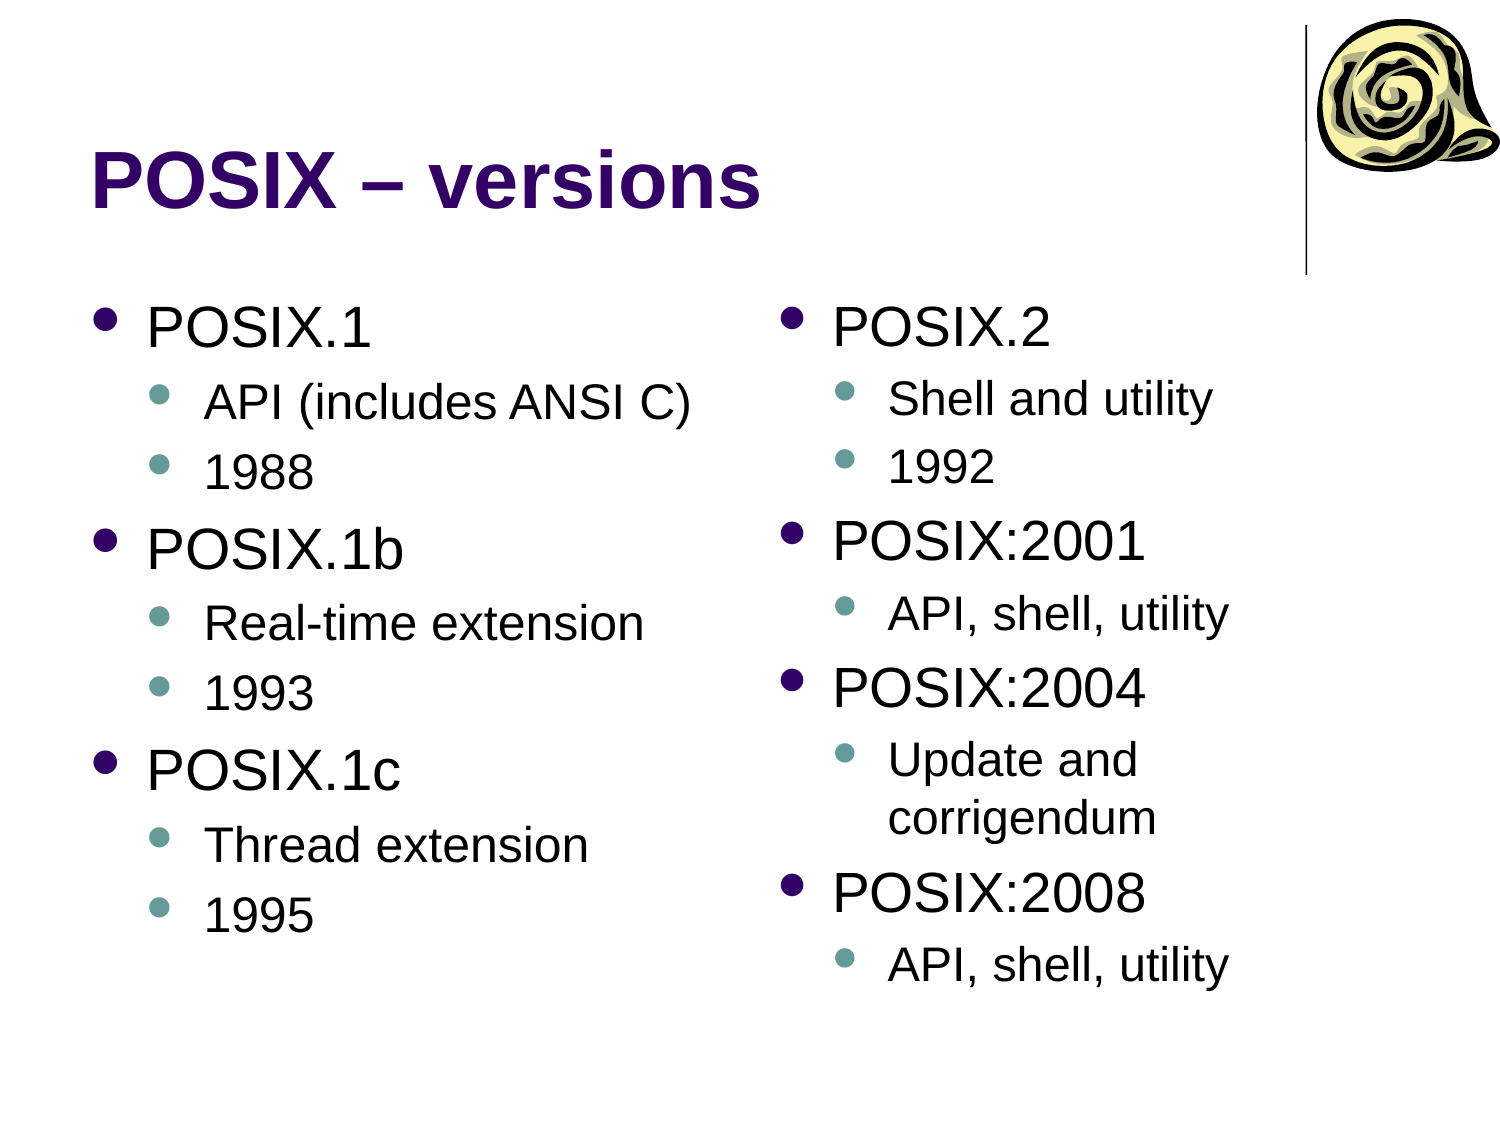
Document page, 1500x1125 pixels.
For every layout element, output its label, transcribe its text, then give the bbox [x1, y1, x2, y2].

list POSIX.2 Shell and utility 1992 POSIX:2001 API, shell, utility POSIX:2004 Update and corrigendum POSIX:2008 API, shell, utility [762, 281, 1426, 1006]
title POSIX – versions [74, 19, 1313, 233]
list POSIX.1 API (includes ANSI C) 1988 POSIX.1b Real-time extension 1993 POSIX.1c Thread extension 1995 [74, 281, 738, 1006]
